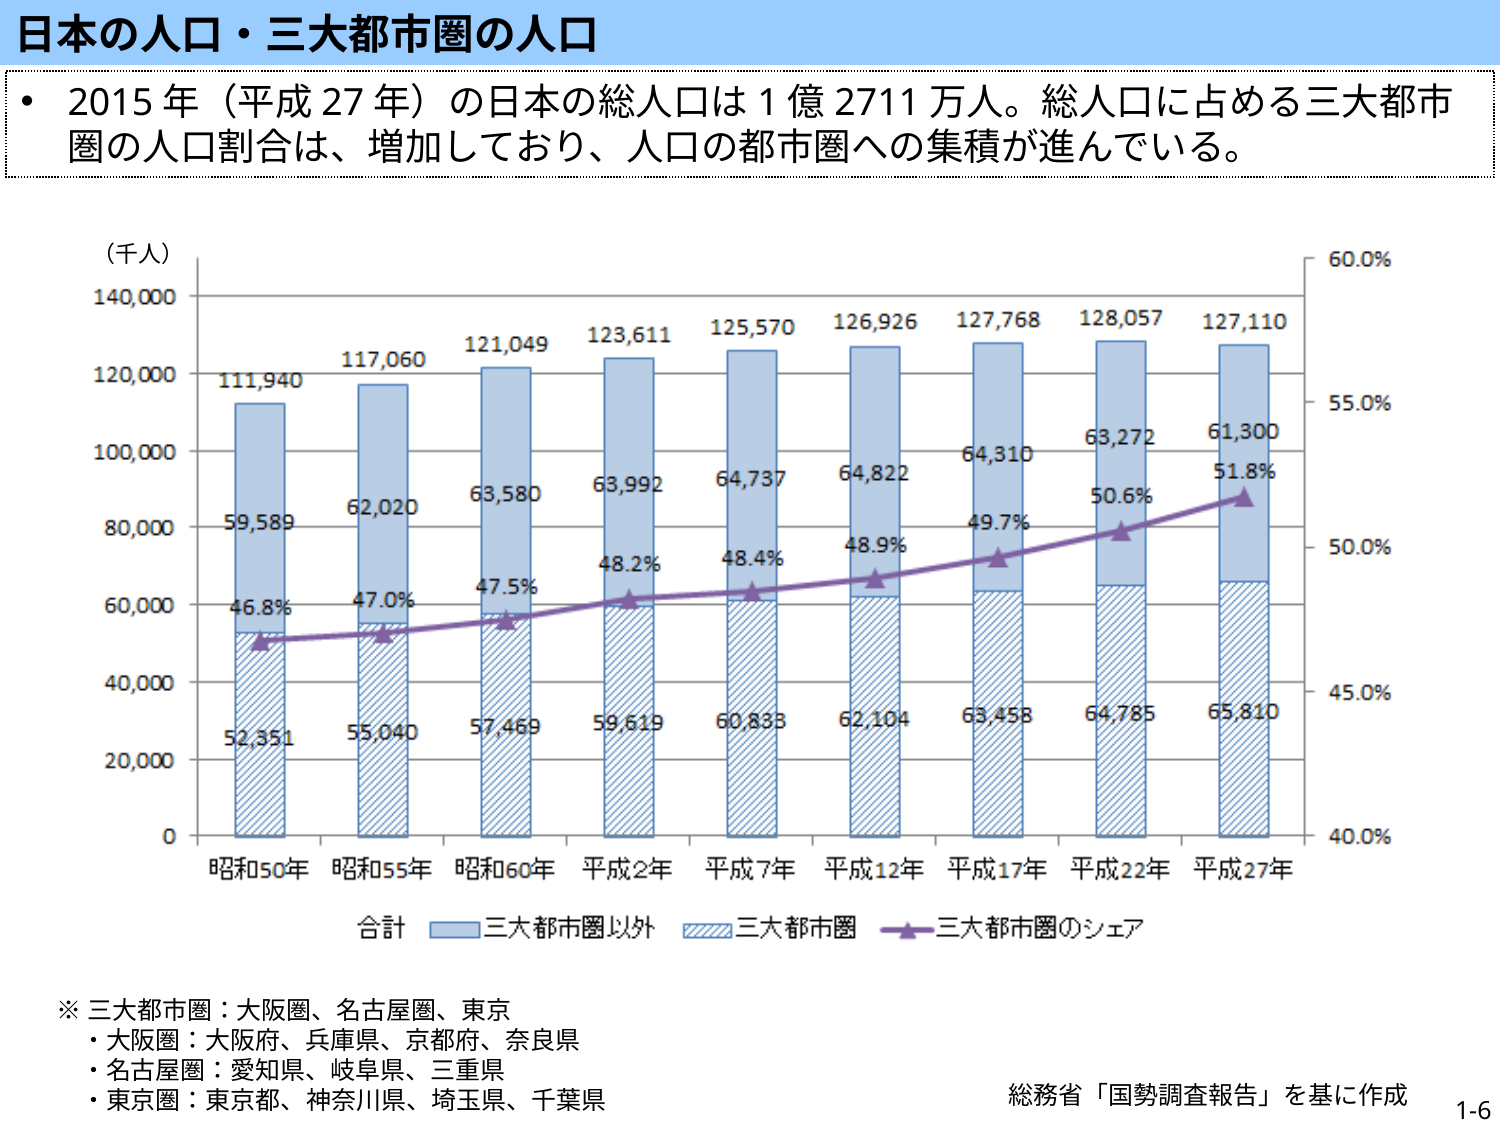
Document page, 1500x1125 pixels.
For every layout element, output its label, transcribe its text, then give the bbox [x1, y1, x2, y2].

text_box ※三大都市圏：大阪圏、名古屋圏、東京 ・大阪圏：大阪府、兵庫県、京都府、奈良県 ・名古屋圏：愛知県、岐阜県、三重県 ・東京圏：東京都、神奈川県、埼玉県、千葉県 [41, 987, 715, 1122]
text_box 1-6 [1446, 1094, 1500, 1125]
text_box 総務省「国勢調査報告」を基に作成 [938, 1072, 1424, 1118]
text_box 日本の人口・三大都市圏の人口 [0, 0, 1500, 65]
picture [76, 231, 1412, 974]
text_box 2015年（平成27年）の日本の総人口は1億2711万人。総人口に占める三大都市圏の人口割合は、増加しており、人口の都市圏への集積が進んでいる。 [5, 70, 1494, 178]
